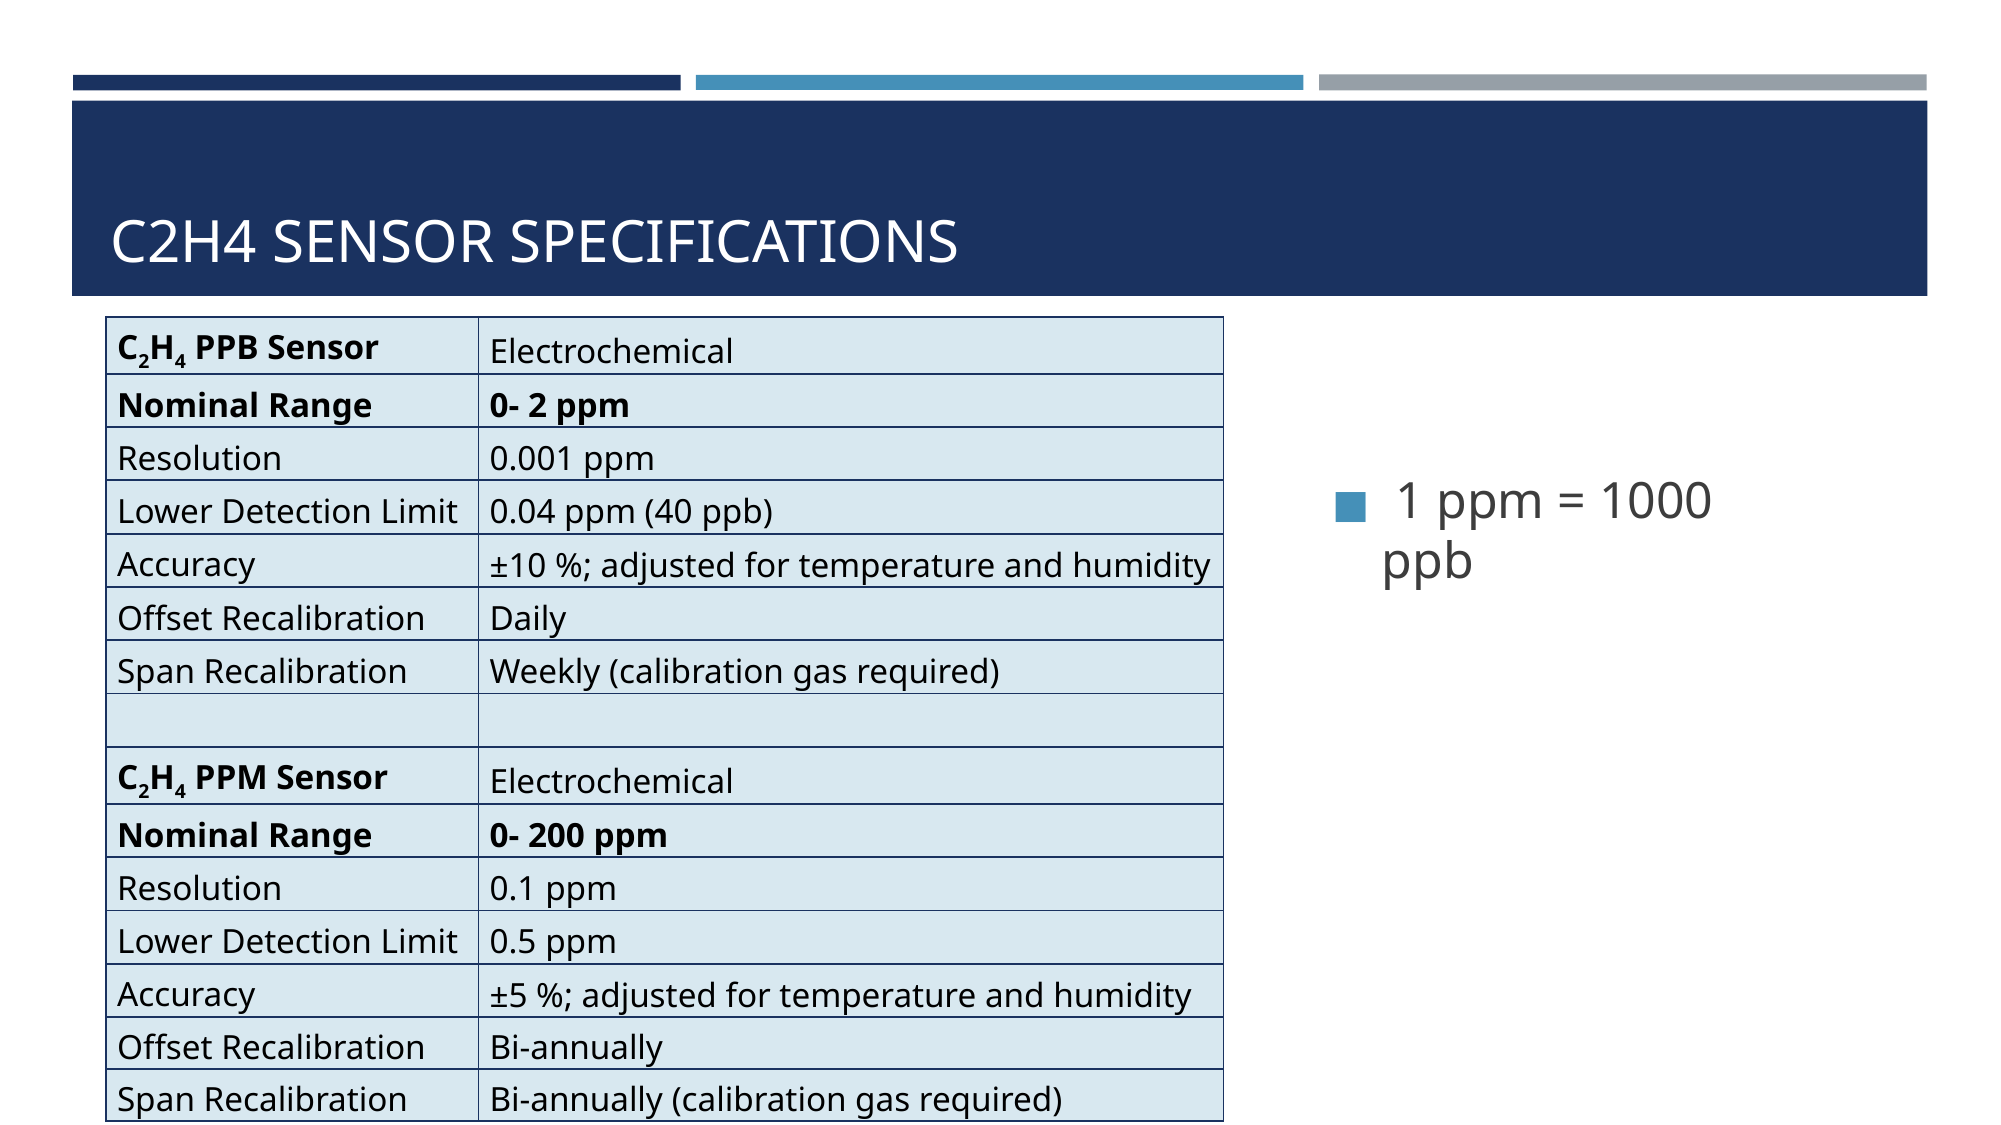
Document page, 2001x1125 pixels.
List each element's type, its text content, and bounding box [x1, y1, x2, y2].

table_cell Nominal Range [107, 375, 478, 426]
table_cell Accuracy [107, 535, 478, 586]
table_cell ±10 %; adjusted for temperature and humidity [479, 535, 1223, 586]
table_cell Resolution [107, 428, 478, 479]
table_cell ±5 %; adjusted for temperature and humidity [479, 965, 1223, 1016]
title C2H4 SENSOR SPECIFICATIONS [95, 115, 1905, 282]
table_cell 0.1 ppm [479, 858, 1223, 910]
table_cell Bi-annually [479, 1018, 1223, 1068]
table_cell Weekly (calibration gas required) [479, 641, 1223, 693]
table_cell Offset Recalibration [107, 1018, 478, 1068]
table_cell 0.5 ppm [479, 911, 1223, 963]
table_header C2H4 PPB Sensor [107, 318, 478, 373]
table_cell Resolution [107, 858, 478, 910]
table_cell Span Recalibration [107, 641, 478, 693]
table_header Electrochemical [479, 318, 1223, 373]
table_cell 0.04 ppm (40 ppb) [479, 481, 1223, 533]
table_cell [479, 694, 1223, 746]
table_cell 0- 200 ppm [479, 805, 1223, 856]
table_cell Span Recalibration [107, 1070, 478, 1120]
table_cell Bi-annually (calibration gas required) [479, 1070, 1223, 1120]
table_cell Offset Recalibration [107, 588, 478, 639]
table_cell Accuracy [107, 965, 478, 1016]
table_cell 0.001 ppm [479, 428, 1223, 479]
table_cell Electrochemical [479, 748, 1223, 803]
table_cell Lower Detection Limit [107, 911, 478, 963]
table_cell Daily [479, 588, 1223, 639]
table_cell Lower Detection Limit [107, 481, 478, 533]
table_cell C2H4 PPM Sensor [107, 748, 478, 803]
table_cell 0- 2 ppm [479, 375, 1223, 426]
table_cell [107, 694, 478, 746]
table_cell Nominal Range [107, 805, 478, 856]
list 1 ppm = 1000 ppb [1316, 337, 1818, 803]
